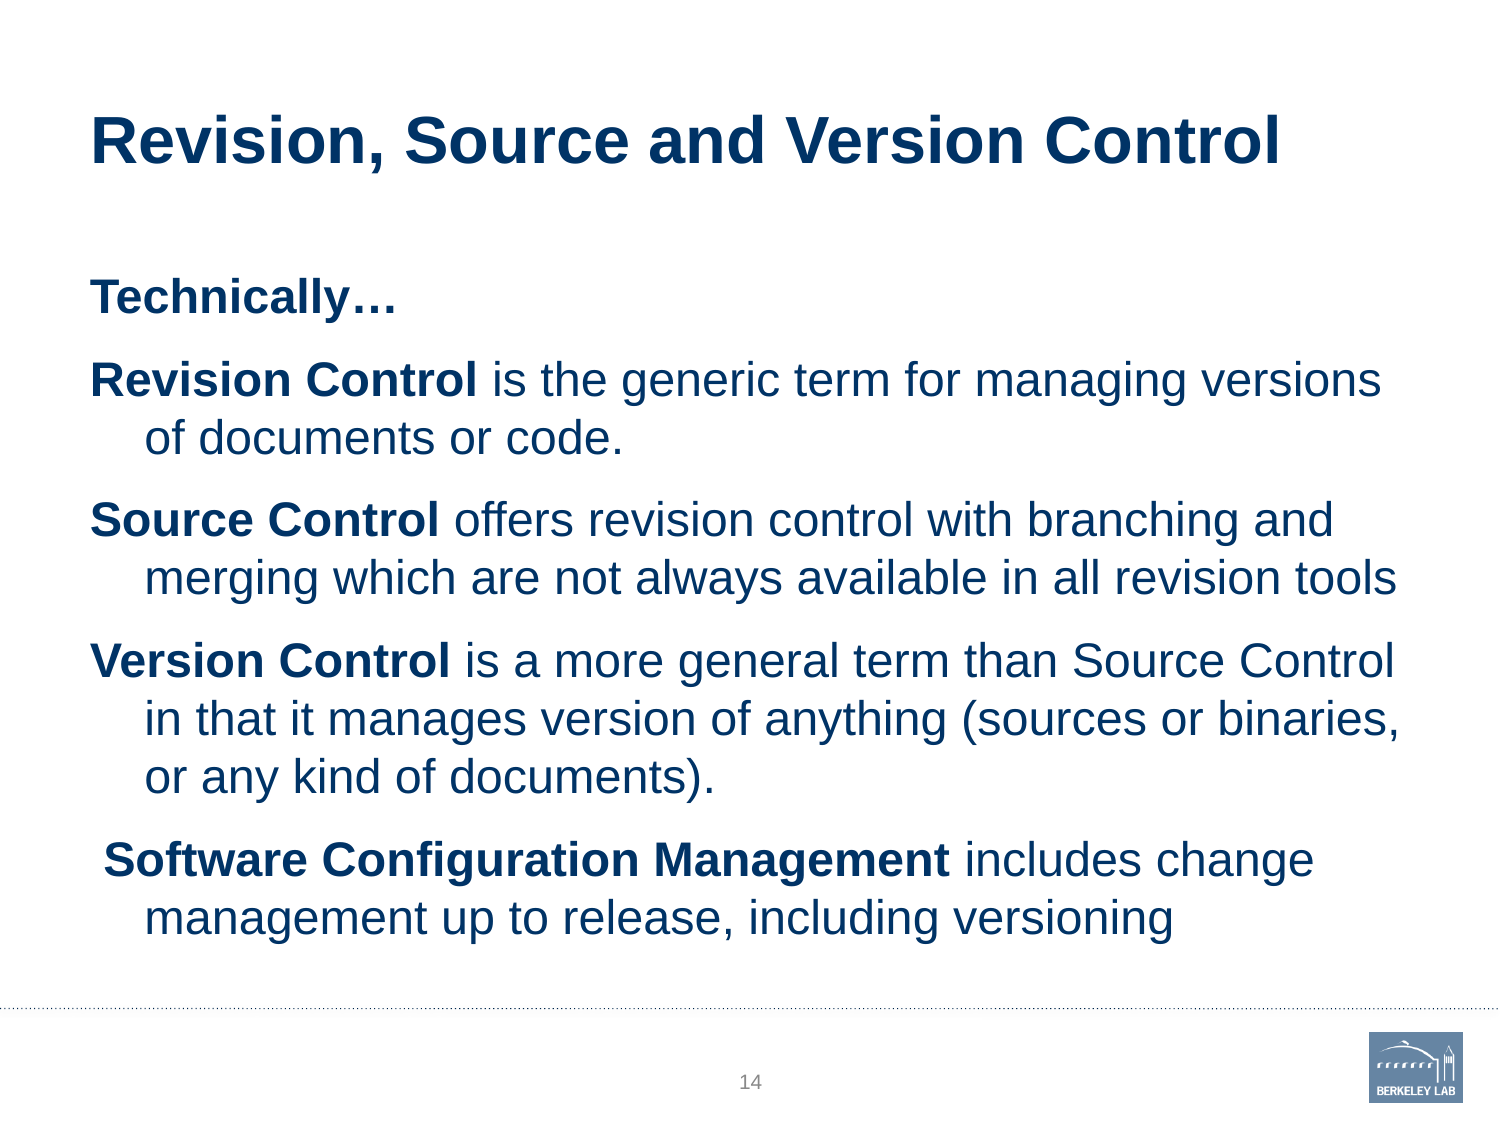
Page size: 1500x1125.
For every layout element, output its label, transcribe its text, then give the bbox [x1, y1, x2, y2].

title Revision, Source and Version Control [75, 42, 1425, 231]
list Technically… Revision Control is the generic term for managing versions of documents or code. Source Control offers revision control with branching and merging which are not always available in all revision tools Version Control is a more general term than Source Control in that it manages version of anything (sources or binaries, or any kind of documents). Software Configuration Management includes change management up to release, including versioning [75, 258, 1425, 975]
picture [1369, 1032, 1463, 1103]
slide_number 14 [694, 1051, 807, 1112]
